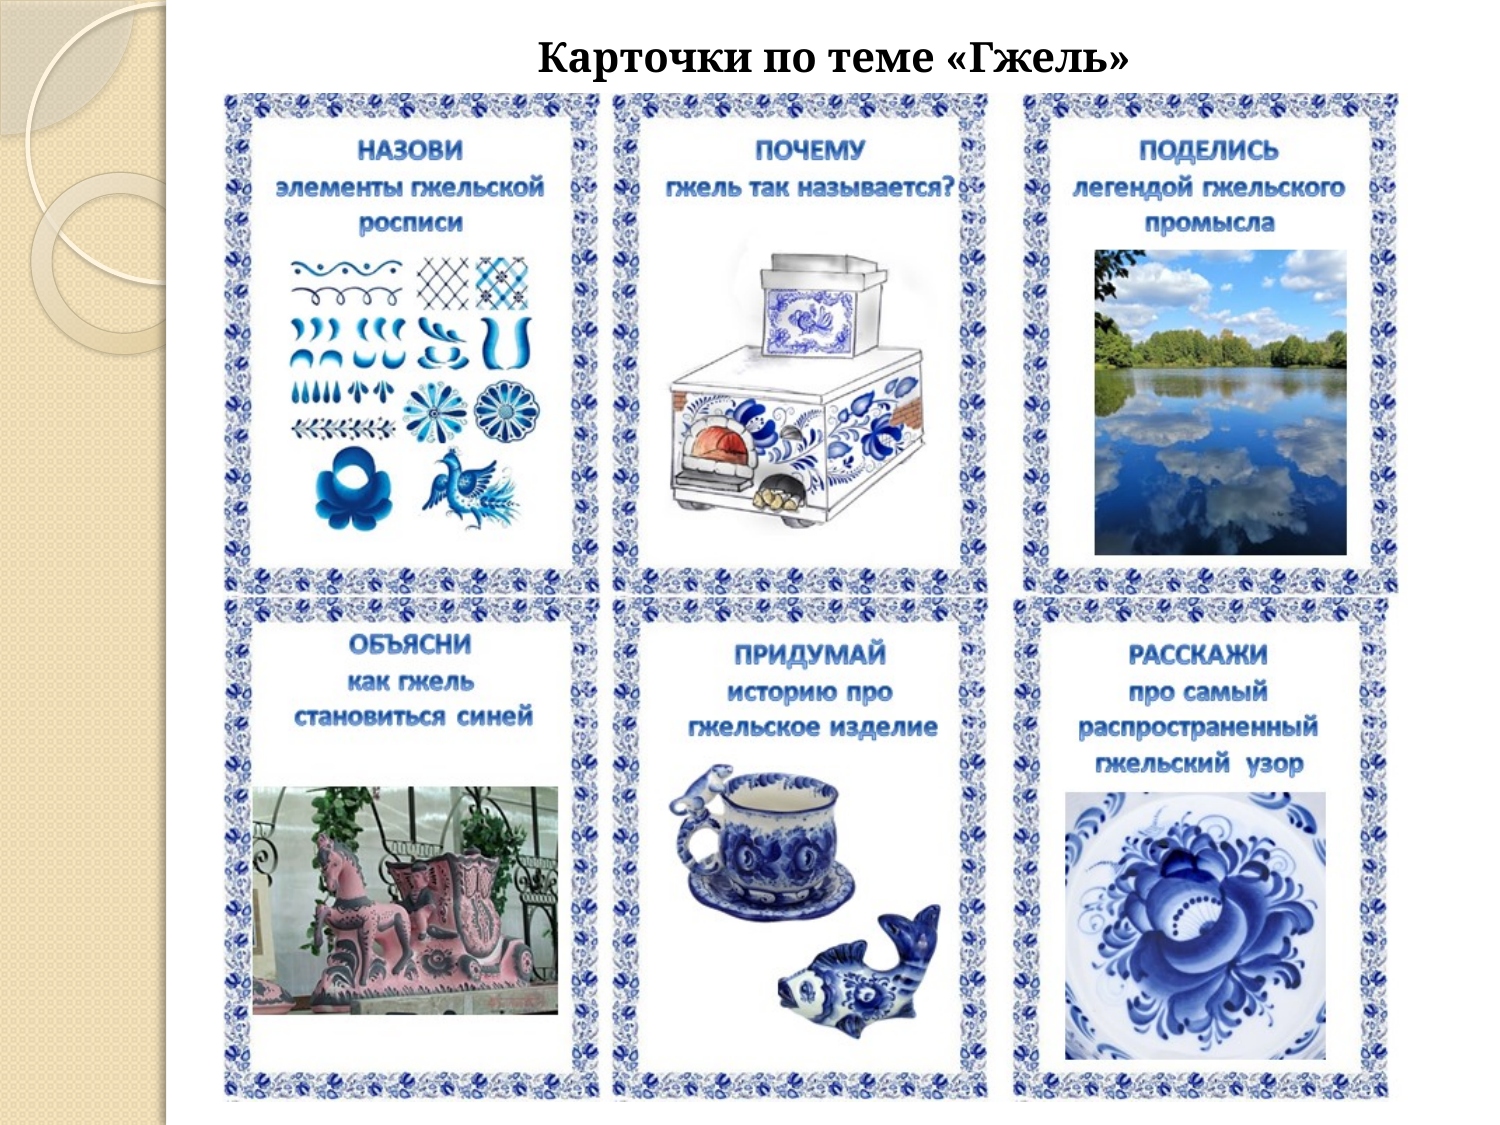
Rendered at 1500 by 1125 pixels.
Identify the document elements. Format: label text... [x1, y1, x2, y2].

text_box Карточки по теме «Гжель» [522, 23, 1146, 89]
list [222, 93, 1408, 1102]
